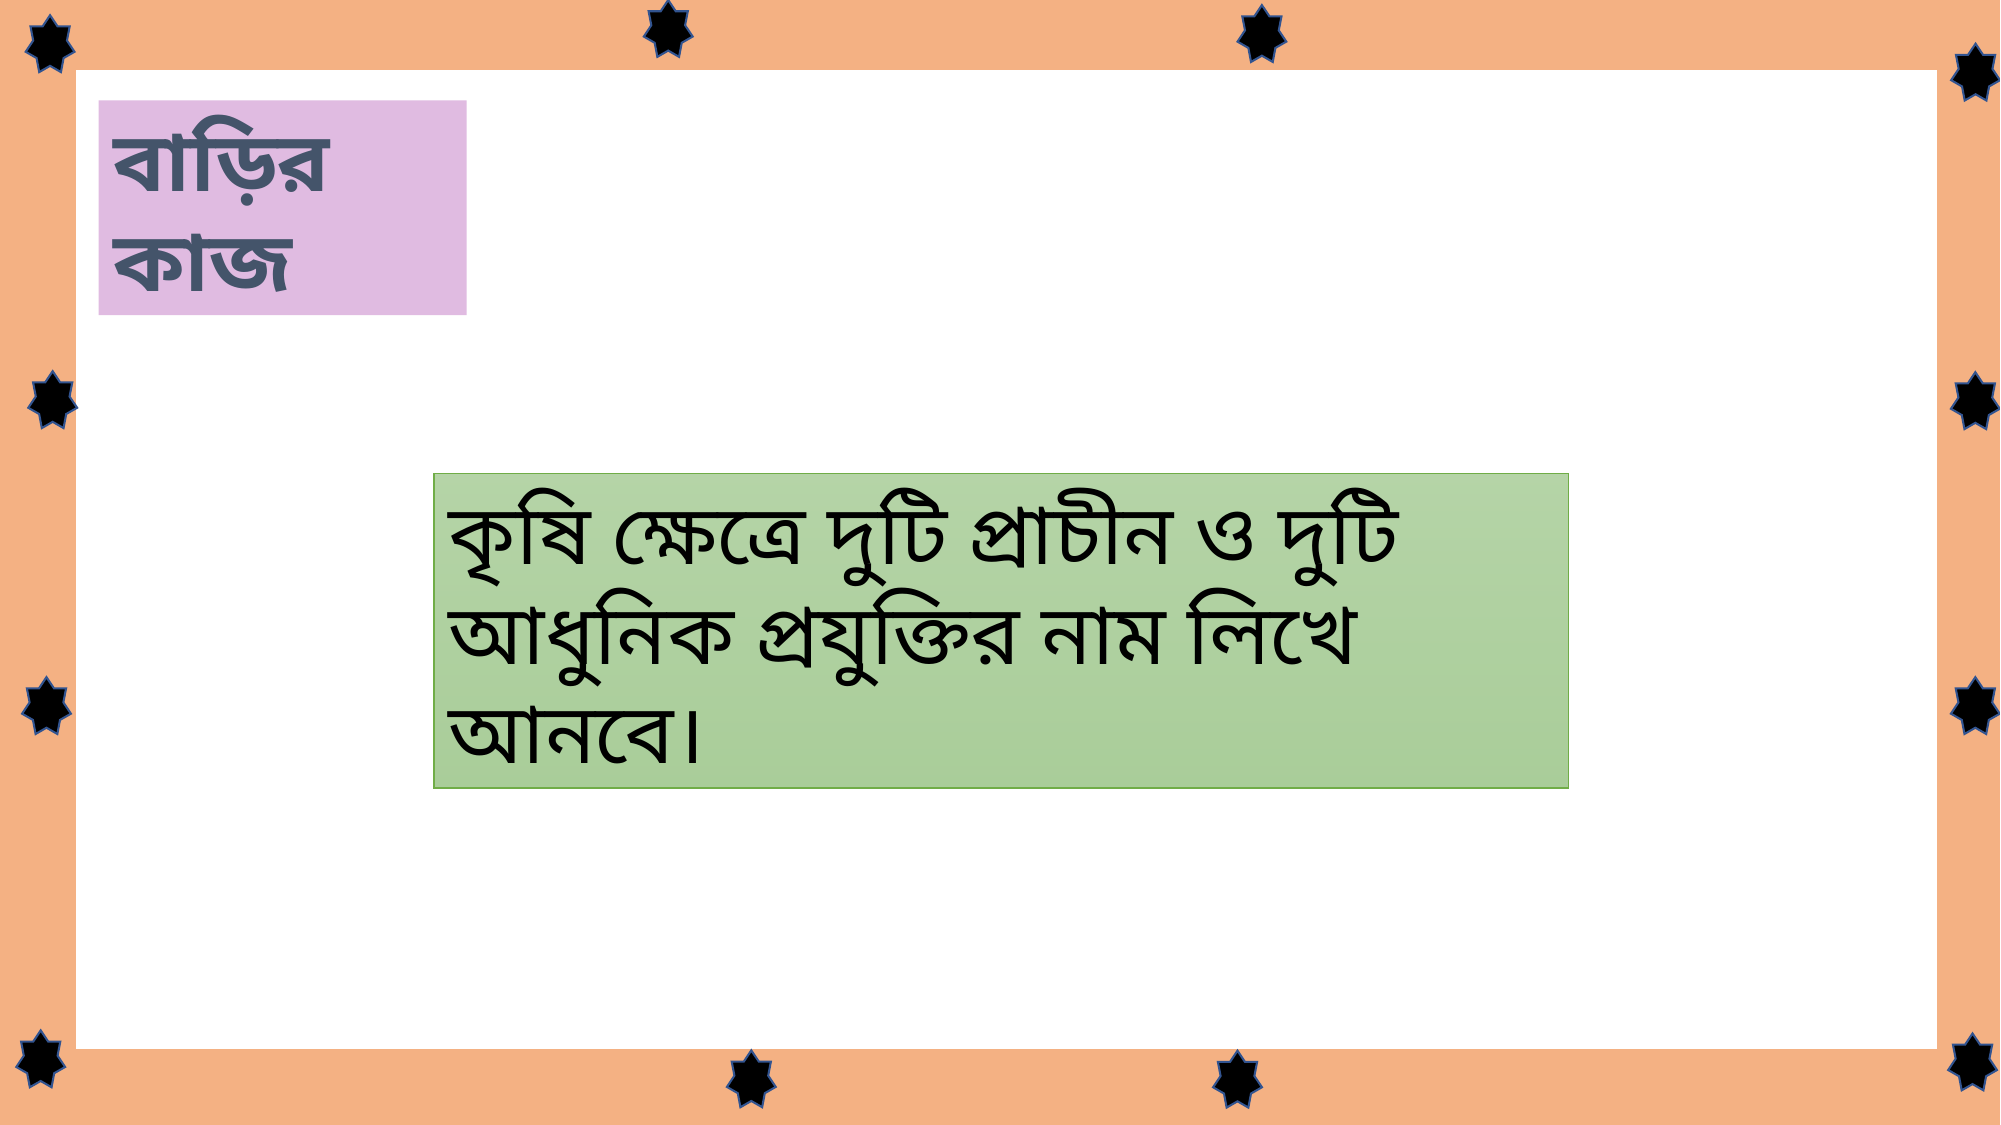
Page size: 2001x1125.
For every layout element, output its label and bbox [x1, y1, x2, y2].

text_box [16, 0, 2000, 1108]
